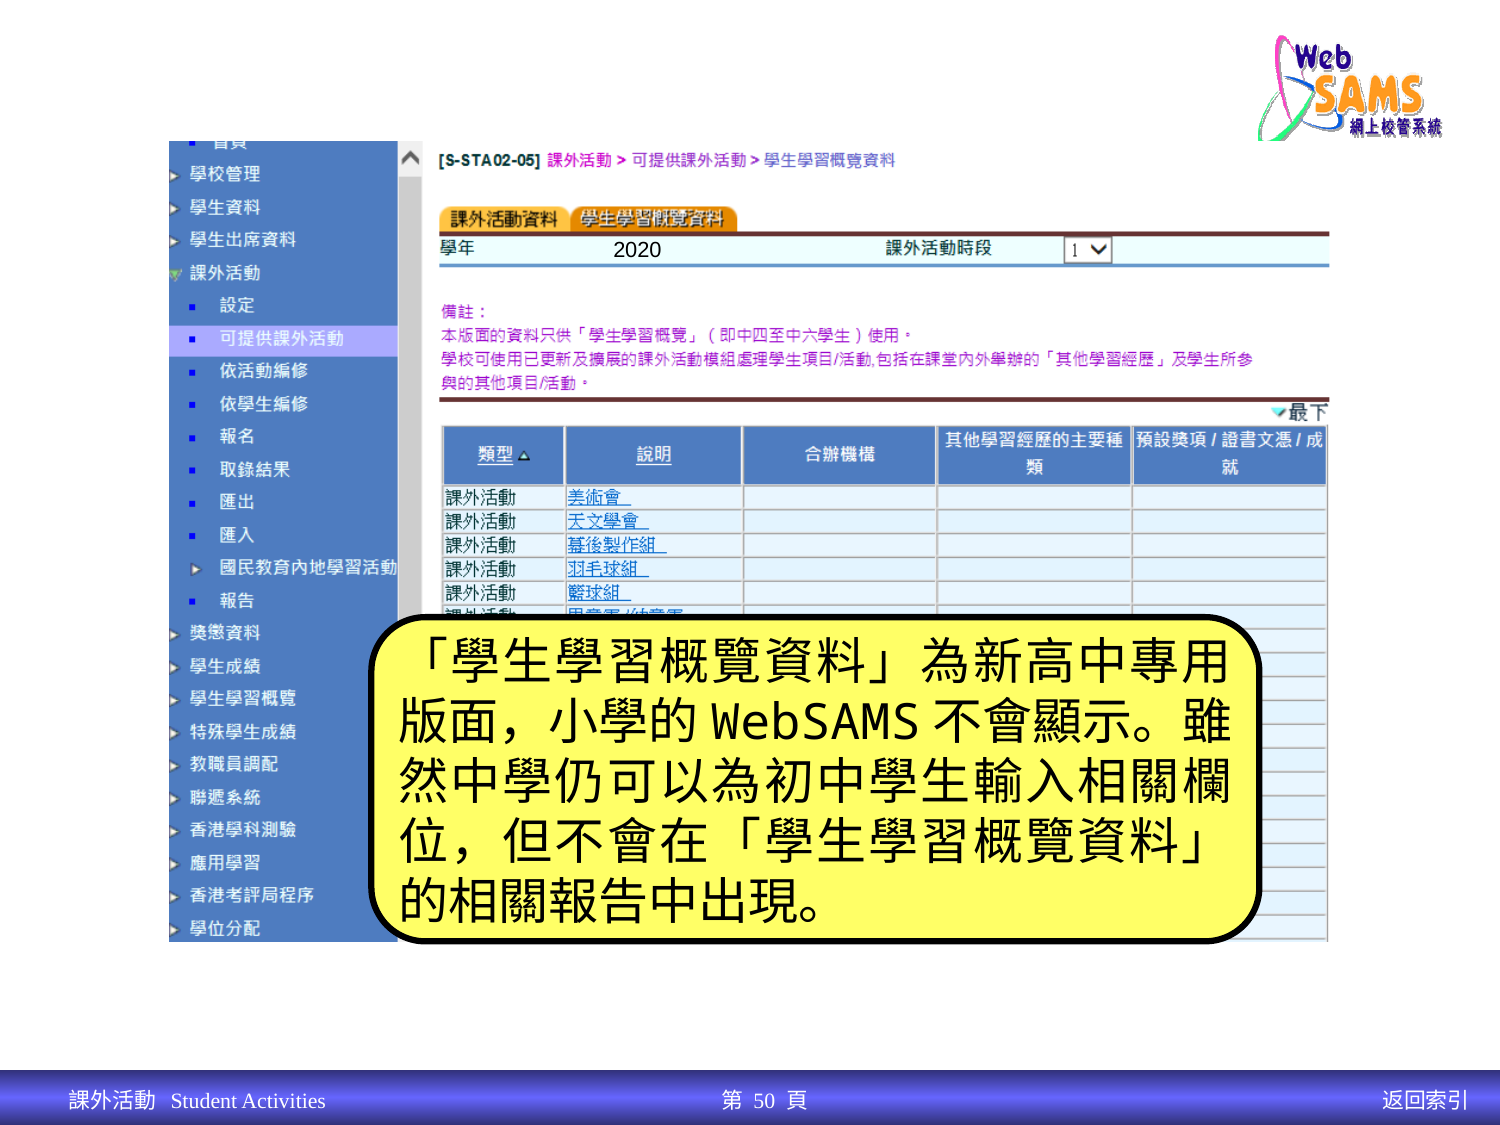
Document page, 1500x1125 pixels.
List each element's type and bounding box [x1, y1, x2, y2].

picture [169, 28, 1451, 942]
